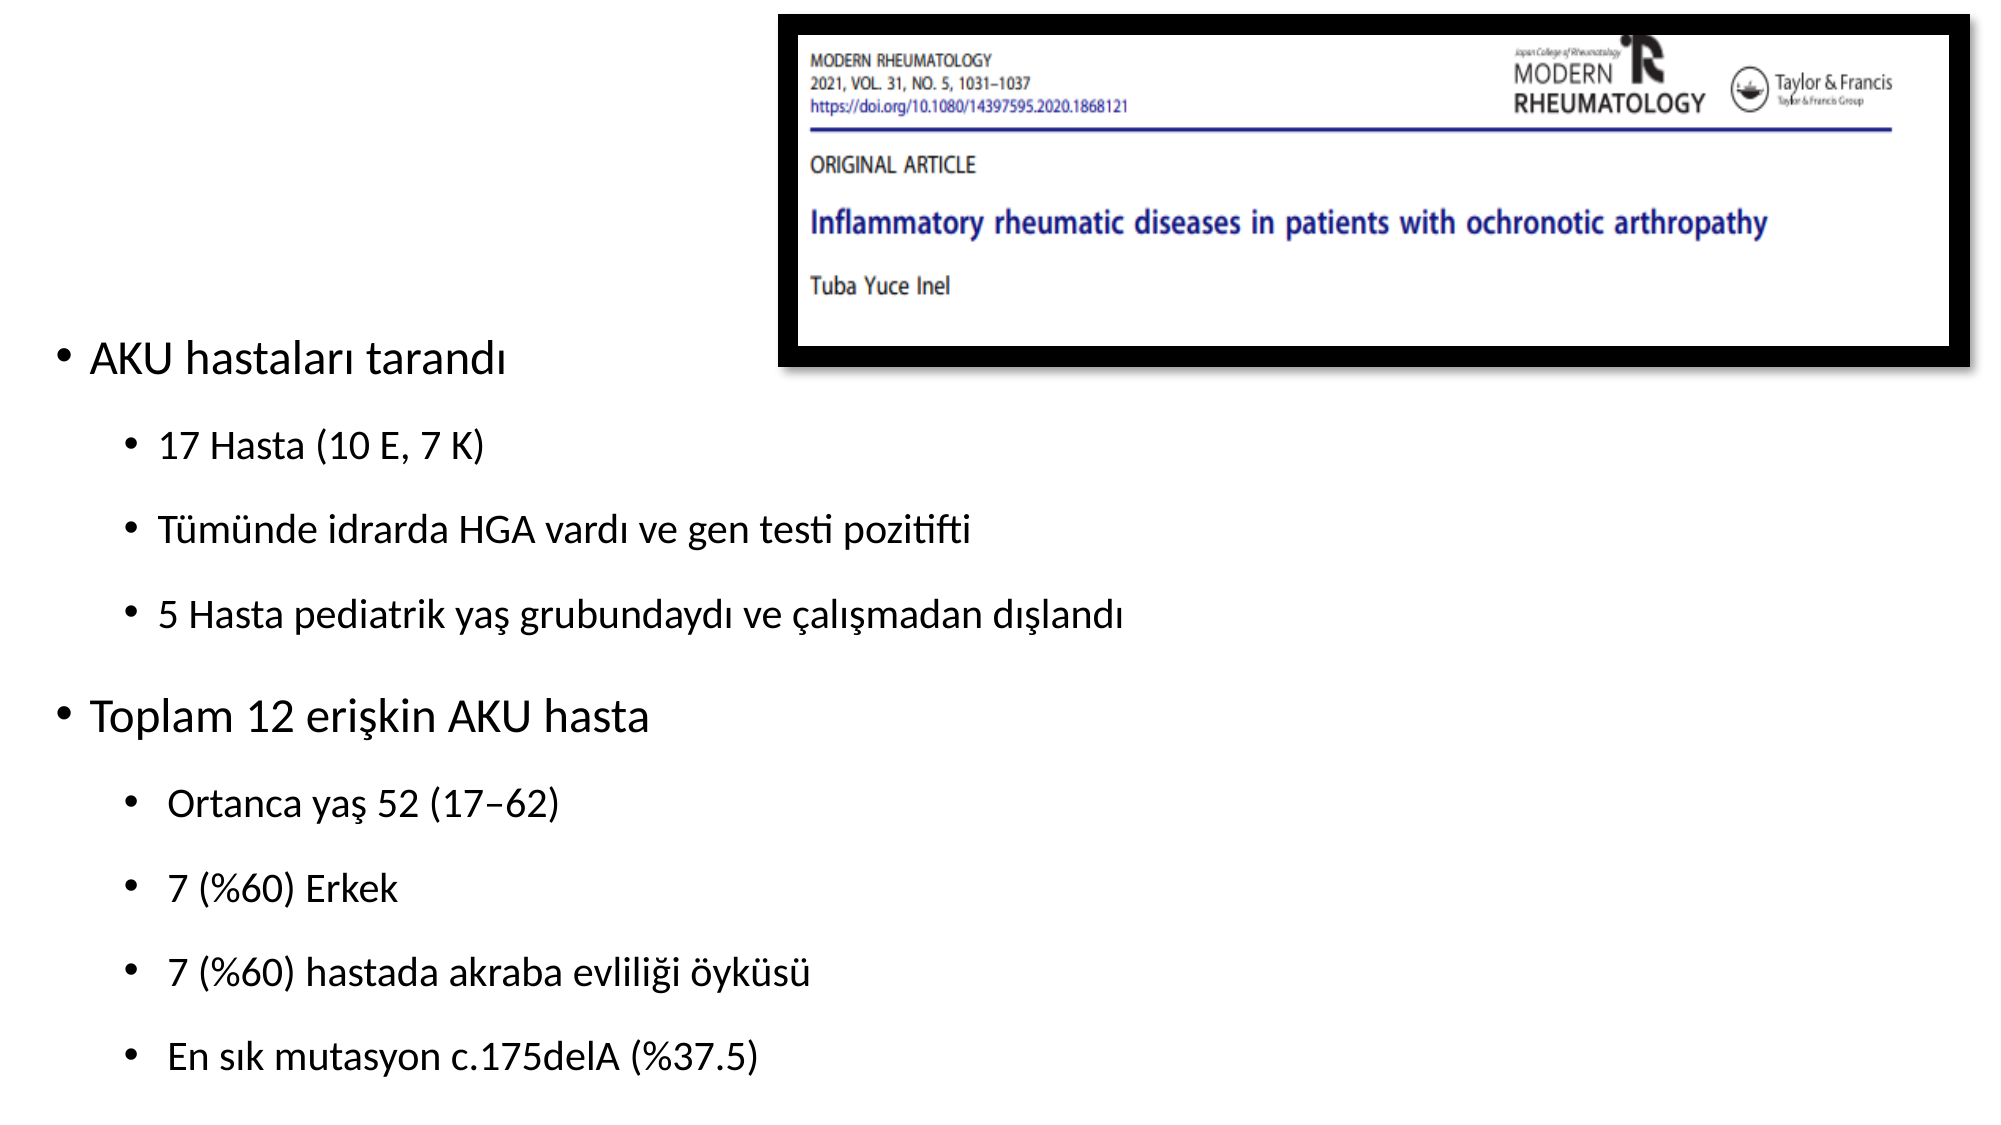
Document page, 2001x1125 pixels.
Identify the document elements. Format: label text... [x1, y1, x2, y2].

list AKU hastaları tarandı 17 Hasta (10 E, 7 K) Tümünde idrarda HGA vardı ve gen testi pozitifti 5 Hasta pediatrik yaş grubundaydı ve çalışmadan dışlandı Toplam 12 erişkin AKU hasta Ortanca yaş 52 (17–62) 7 (%60) Erkek 7 (%60) hastada akraba evliliği öyküsü En sık mutasyon c.175delA (%37.5) [40, 288, 1766, 1092]
picture [798, 35, 1949, 346]
